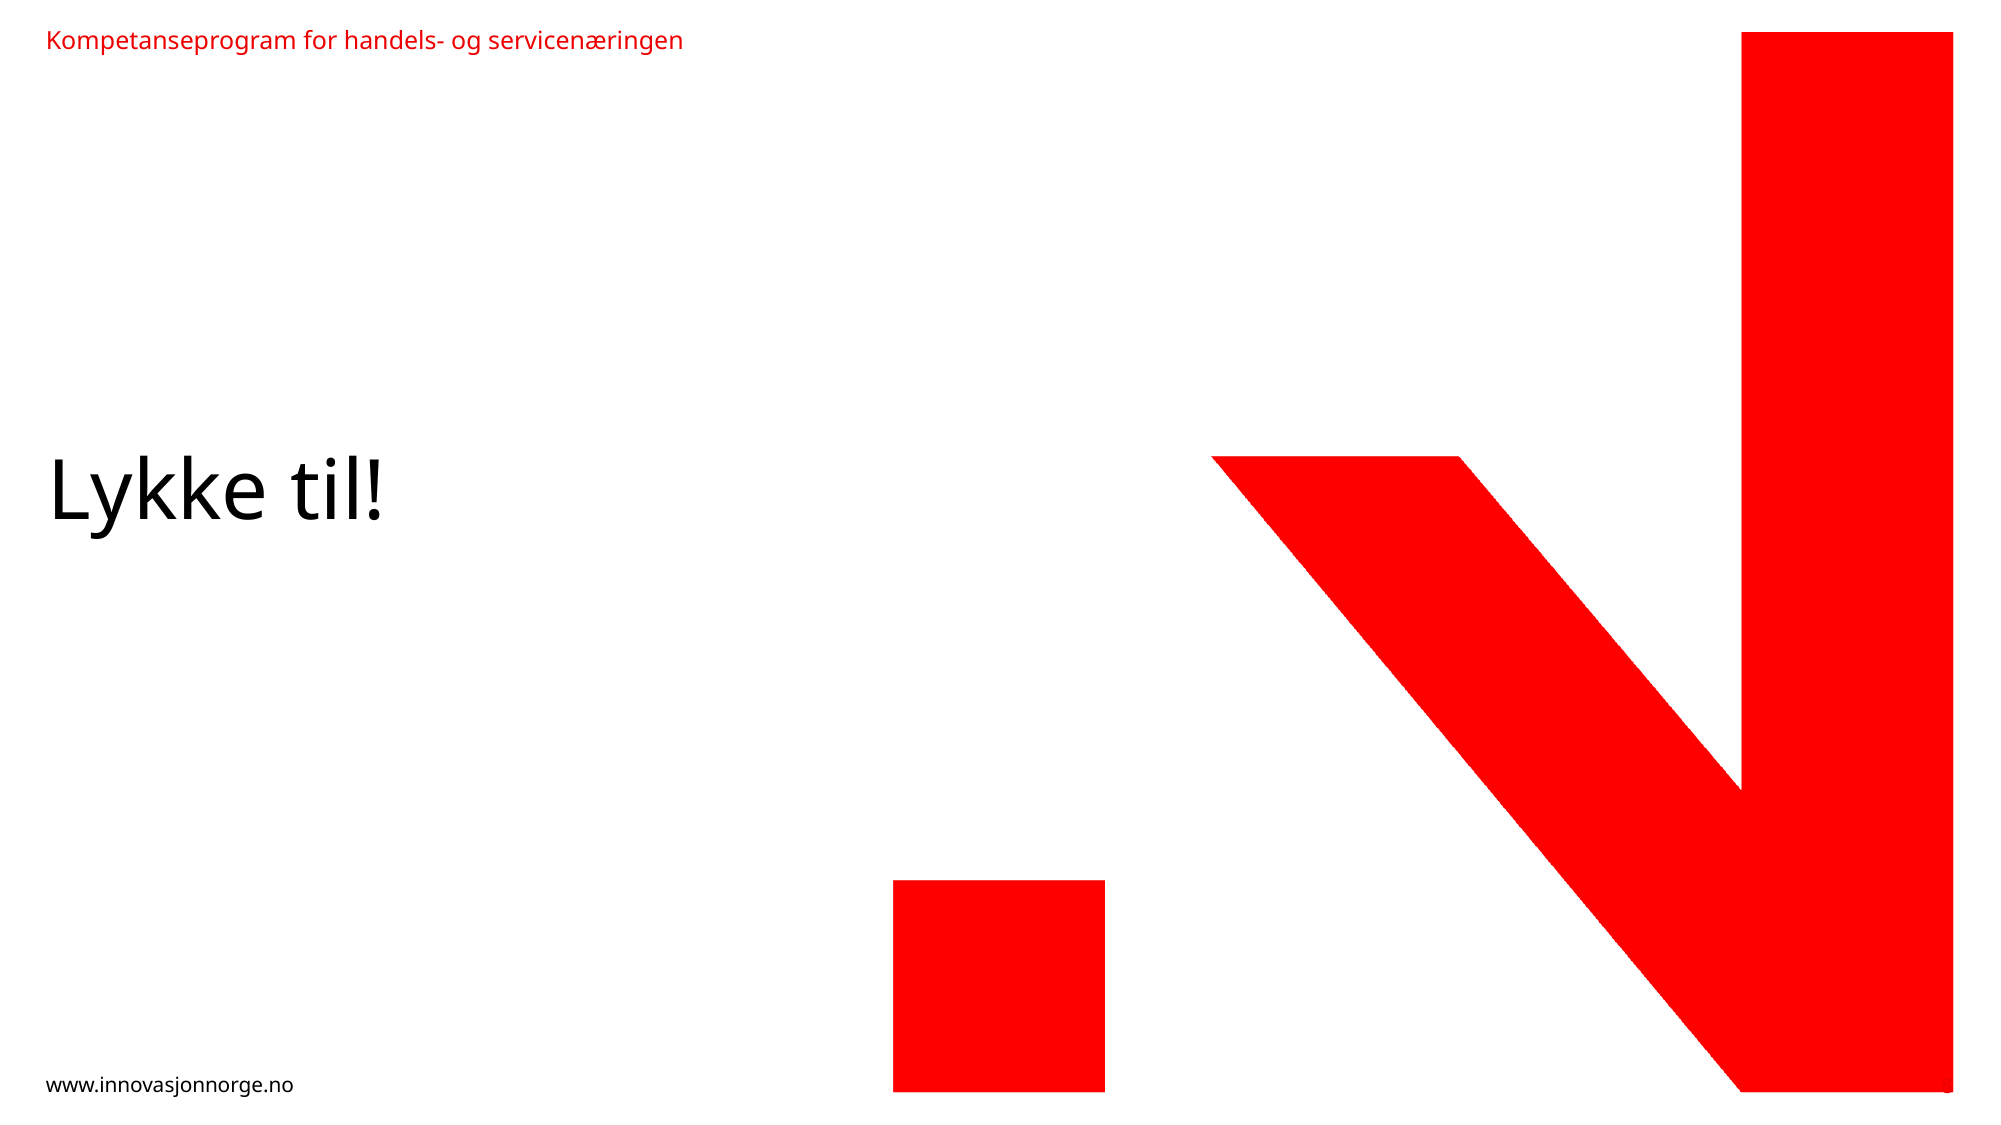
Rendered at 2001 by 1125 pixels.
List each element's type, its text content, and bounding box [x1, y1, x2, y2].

title Lykke til! [47, 447, 1317, 880]
picture [878, 21, 1982, 1125]
slide_number 8 [1791, 1072, 1954, 1109]
